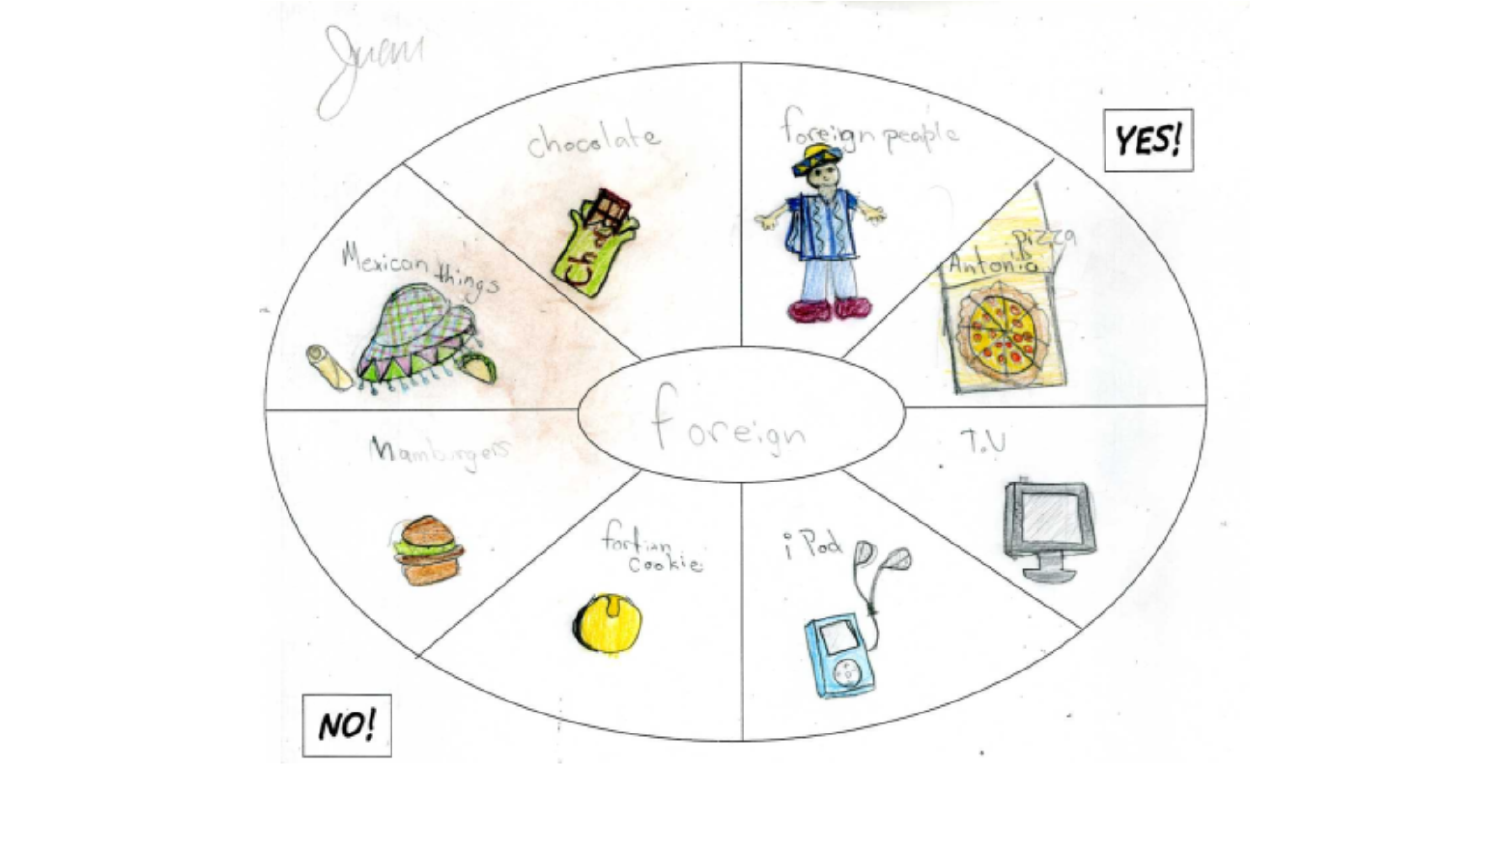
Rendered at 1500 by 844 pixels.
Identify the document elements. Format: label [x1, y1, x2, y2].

picture [258, 0, 1250, 844]
